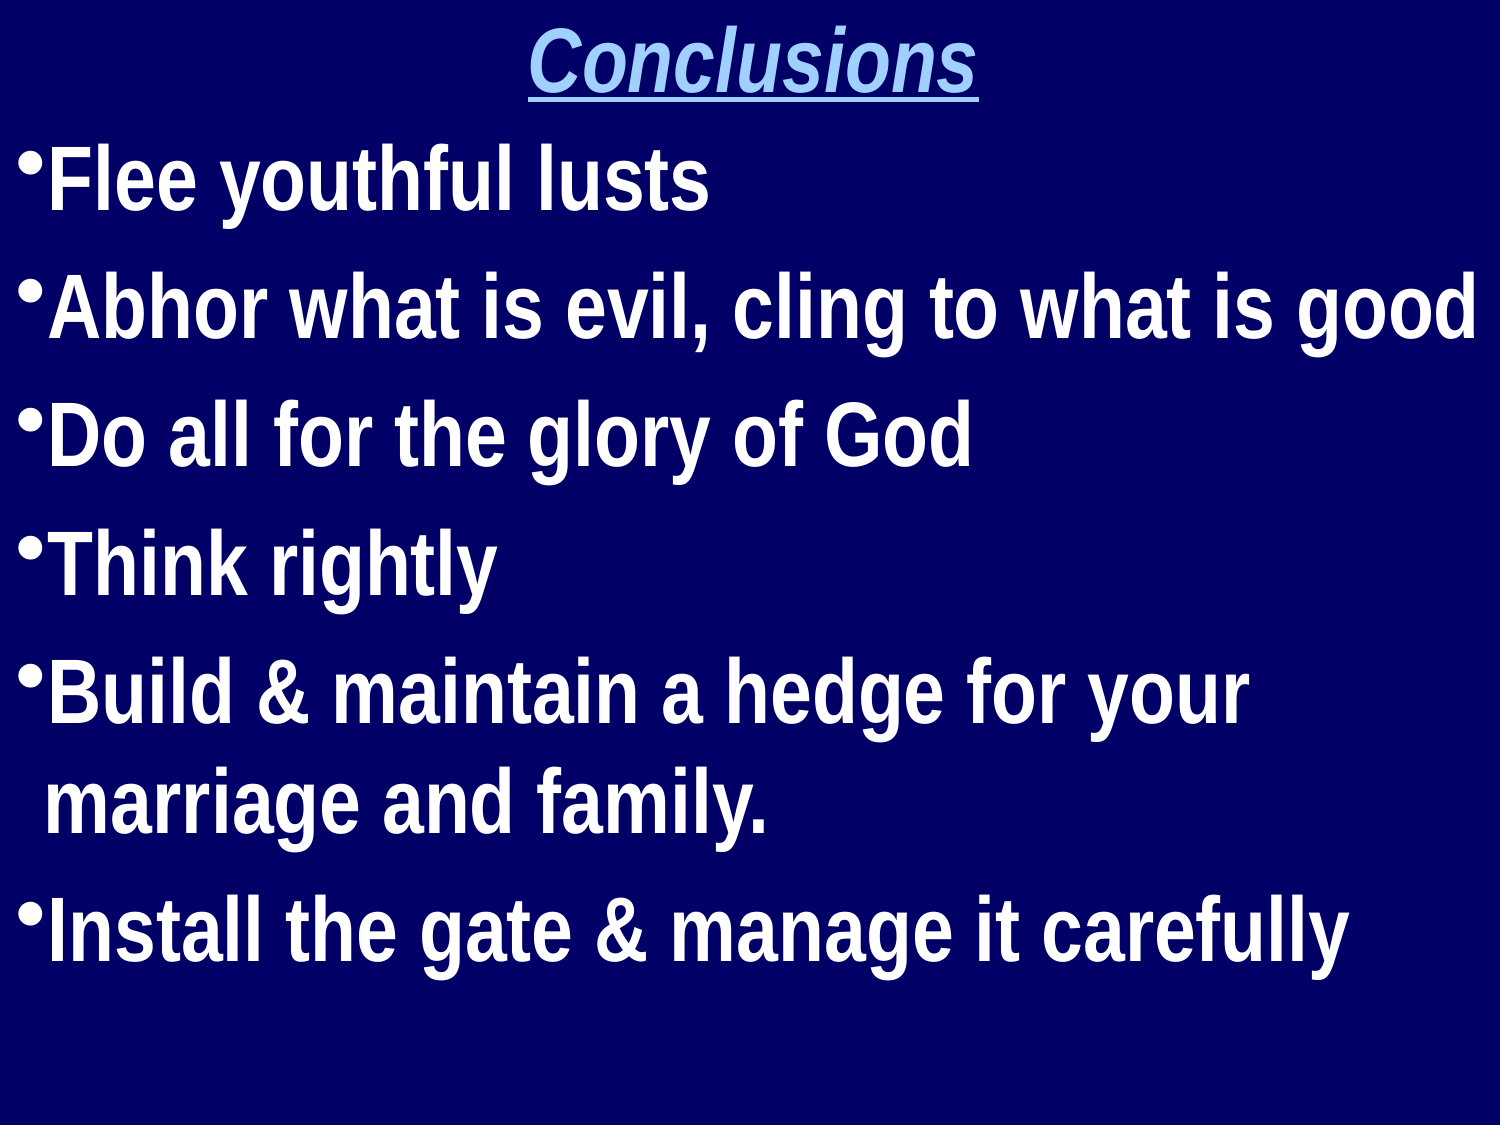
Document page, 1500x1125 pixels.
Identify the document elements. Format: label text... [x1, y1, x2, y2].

list Flee youthful lusts Abhor what is evil, cling to what is good Do all for the glory of God Think rightly Build & maintain a hedge for your marriage and family. Install the gate & manage it carefully [0, 111, 1500, 1125]
title Conclusions [3, 0, 1500, 111]
